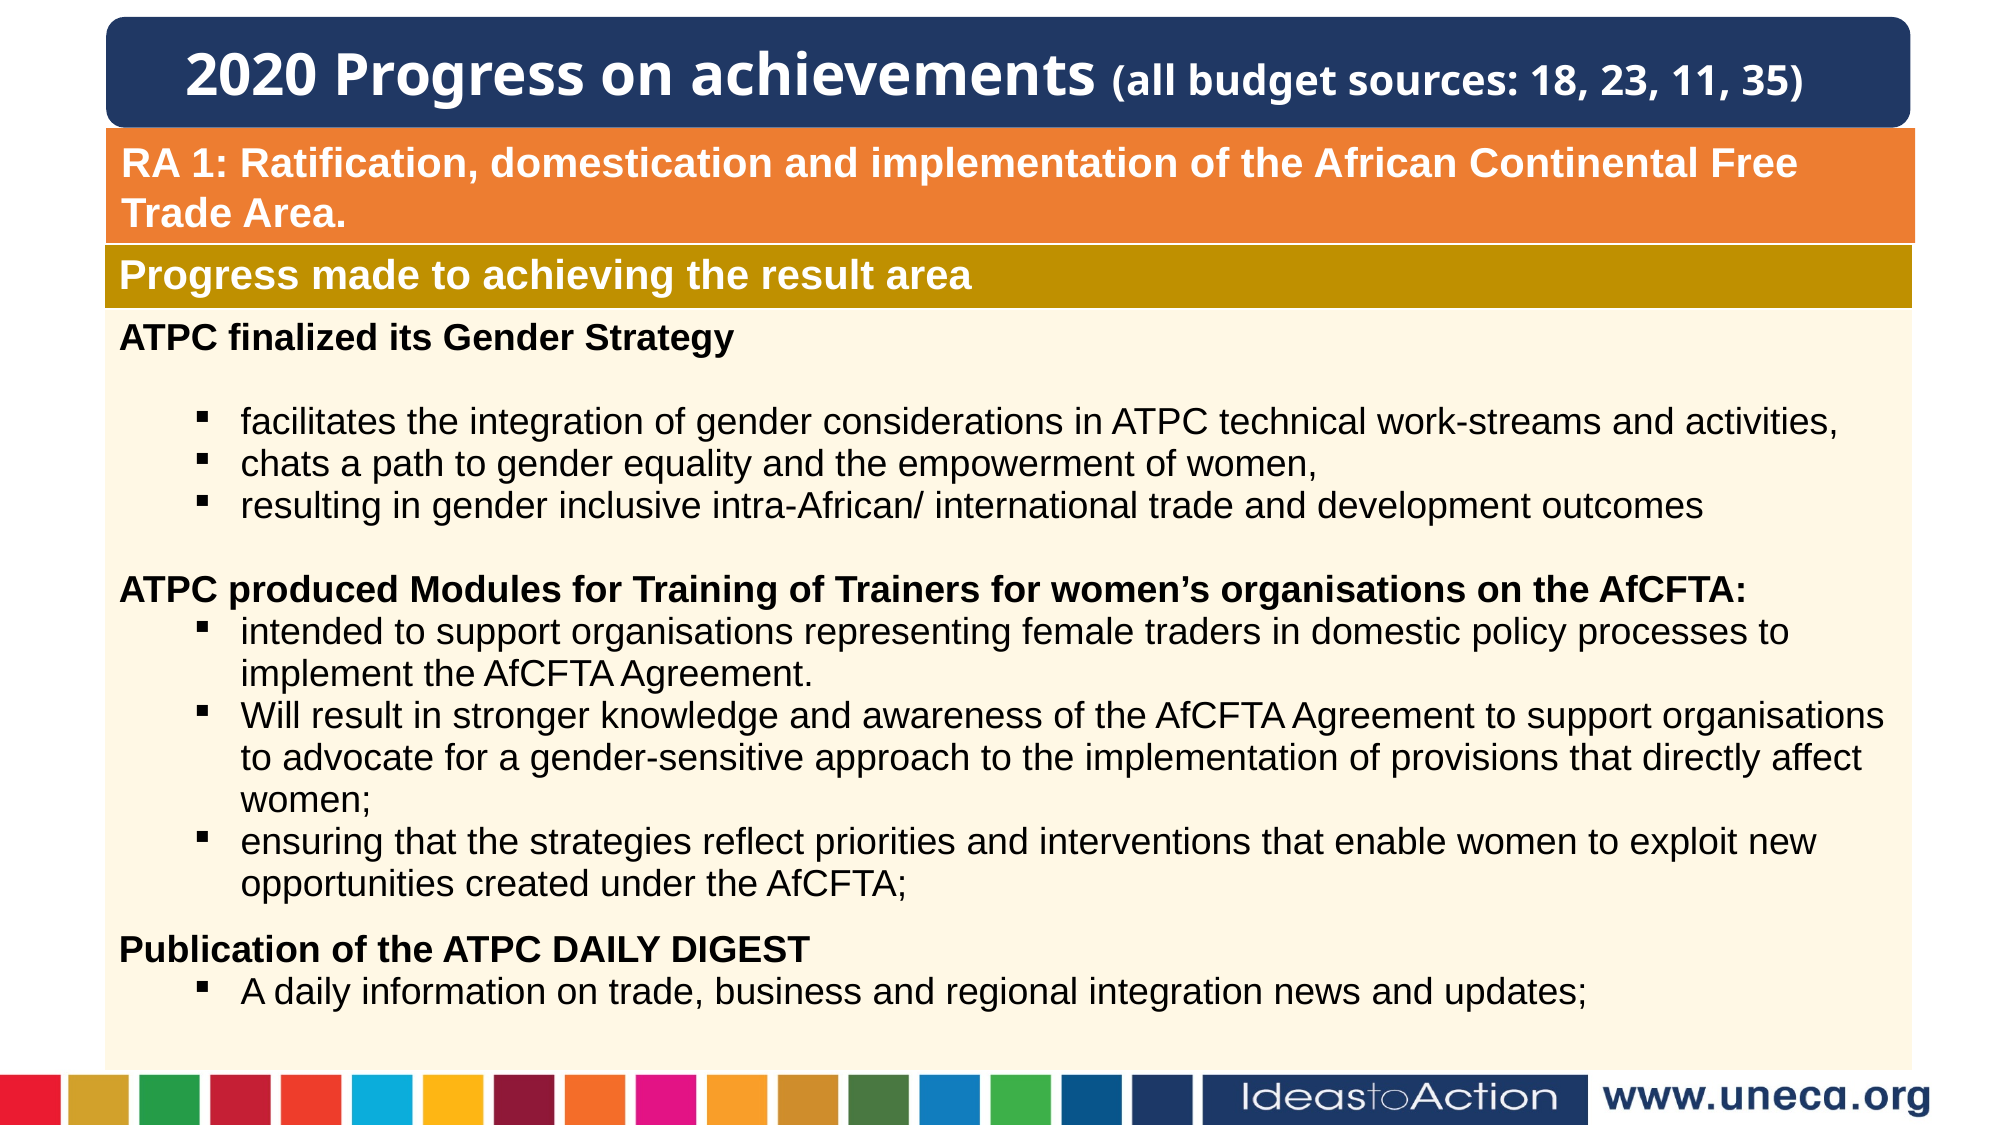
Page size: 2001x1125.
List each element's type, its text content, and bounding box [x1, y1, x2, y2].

text_box 2020 Progress on achievements (all budget sources: 18, 23, 11, 35) [105, 15, 1912, 128]
table_cell ATPC finalized its Gender Strategy facilitates the integration of gender considerations in ATPC technical work-streams and activities, chats a path to gender equality and the empowerment of women, resulting in gender inclusive intra-African/ international trade and development outcomes ATPC produced Modules for Training of Trainers for women’s organisations on the AfCFTA: intended to support organisations representing female traders in domestic policy processes to implement the AfCFTA Agreement. Will result in stronger knowledge and awareness of the AfCFTA Agreement to support organisations to advocate for a gender-sensitive approach to the implementation of provisions that directly affect women; ensuring that the strategies reflect priorities and interventions that enable women to exploit new opportunities created under the AfCFTA; Publication of the ATPC DAILY DIGEST A daily information on trade, business and regional integration news and updates; [105, 310, 1912, 1070]
table_header Progress made to achieving the result area [105, 245, 1912, 308]
text_box RA 1: Ratification, domestication and implementation of the African Continental Free Trade Area. [106, 128, 1916, 243]
picture [0, 1065, 2000, 1125]
